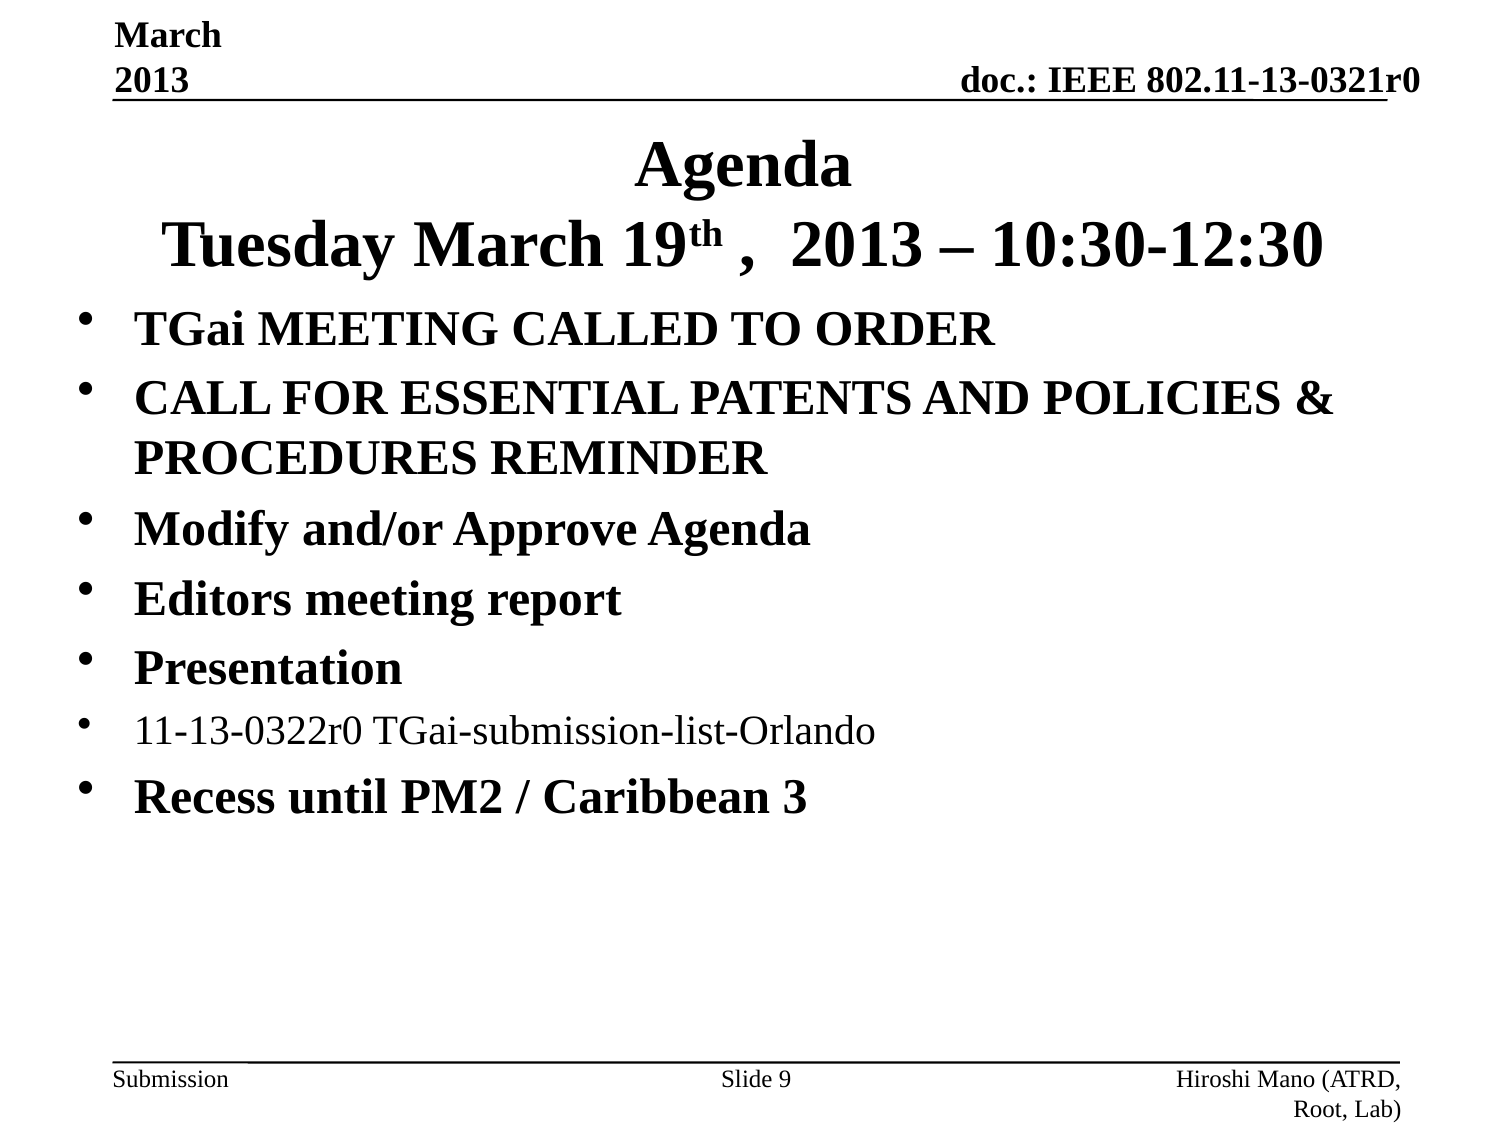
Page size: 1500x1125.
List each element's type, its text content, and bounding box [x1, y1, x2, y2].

title Agenda Tuesday March 19th , 2013 – 10:30-12:30 [49, 112, 1438, 288]
list TGai MEETING CALLED TO ORDER CALL FOR ESSENTIAL PATENTS AND POLICIES & PROCEDURES REMINDER Modify and/or Approve Agenda Editors meeting report Presentation 11-13-0322r0 TGai-submission-list-Orlando Recess until PM2 / Caribbean 3 [62, 287, 1476, 1063]
slide_number Slide 9 [712, 1061, 800, 1093]
footer Hiroshi Mano (ATRD, Root, Lab) [1171, 1061, 1402, 1093]
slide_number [114, 54, 259, 101]
